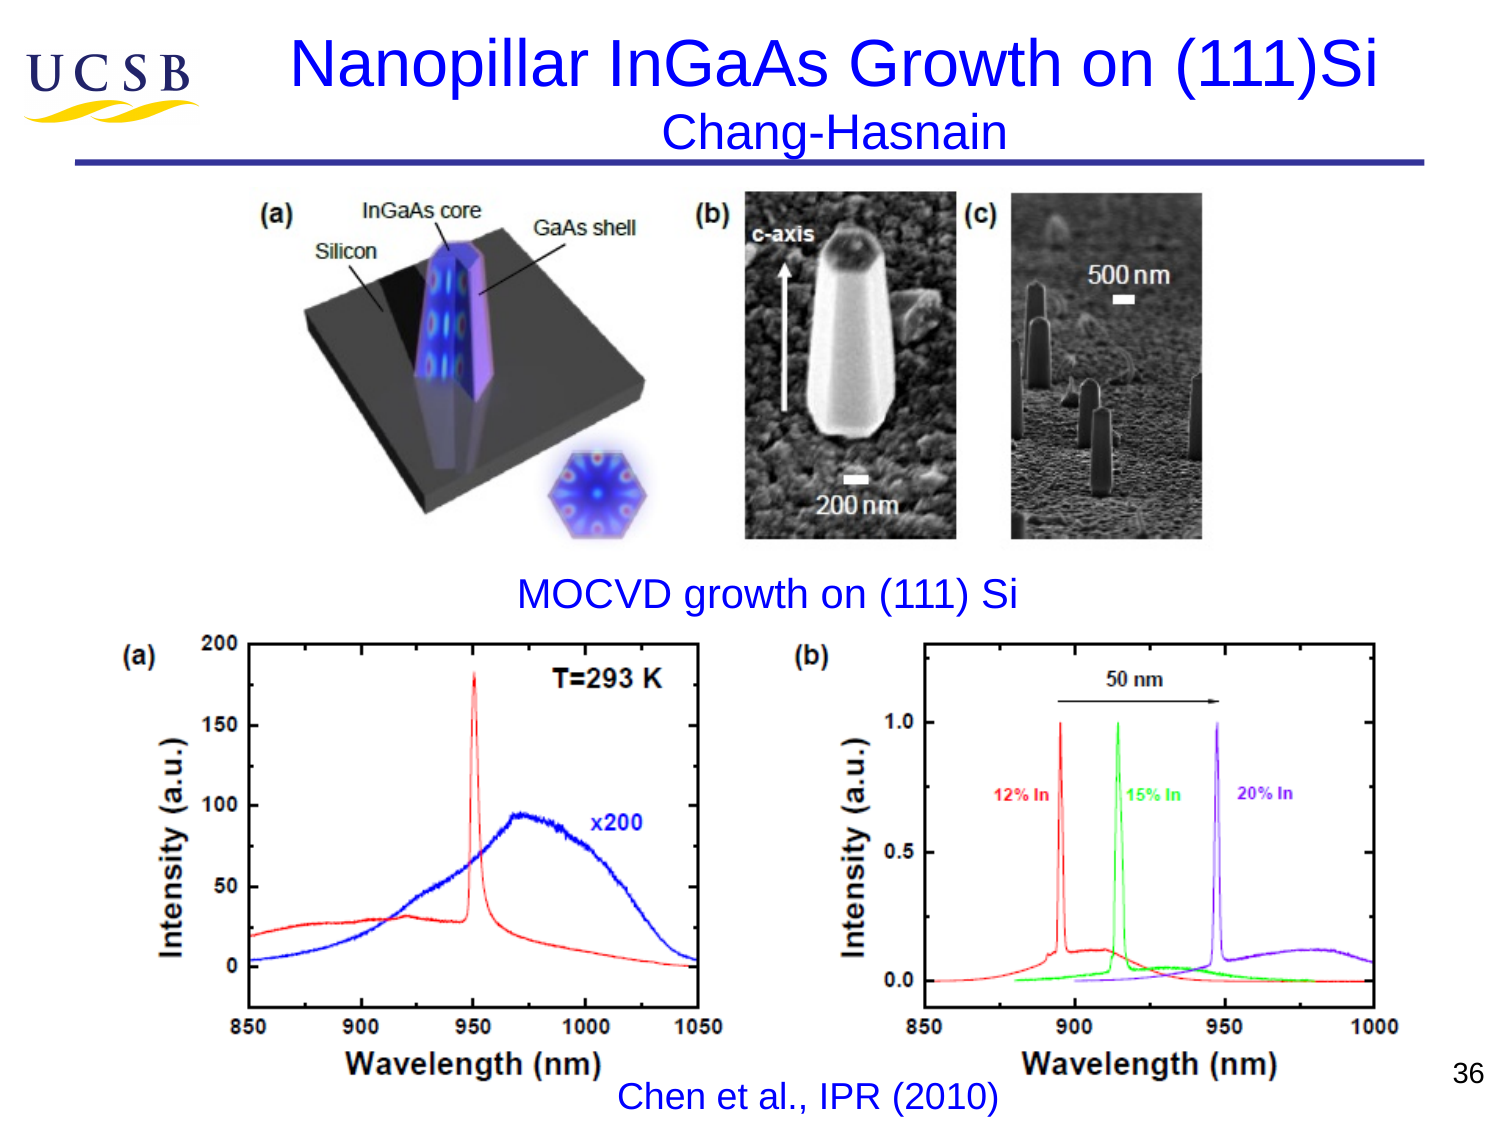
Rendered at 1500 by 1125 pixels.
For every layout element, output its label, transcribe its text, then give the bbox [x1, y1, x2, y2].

text_box Chen et al., IPR (2010) [602, 1106, 1015, 1125]
text_box MOCVD growth on (111) Si [502, 561, 1034, 598]
picture [249, 187, 1218, 552]
text_box Nanopillar InGaAs Growth on (111)Si Chang-Hasnain [274, 12, 1396, 168]
slide_number 36 [1149, 1046, 1500, 1125]
picture [99, 599, 1418, 1098]
picture [24, 49, 200, 125]
